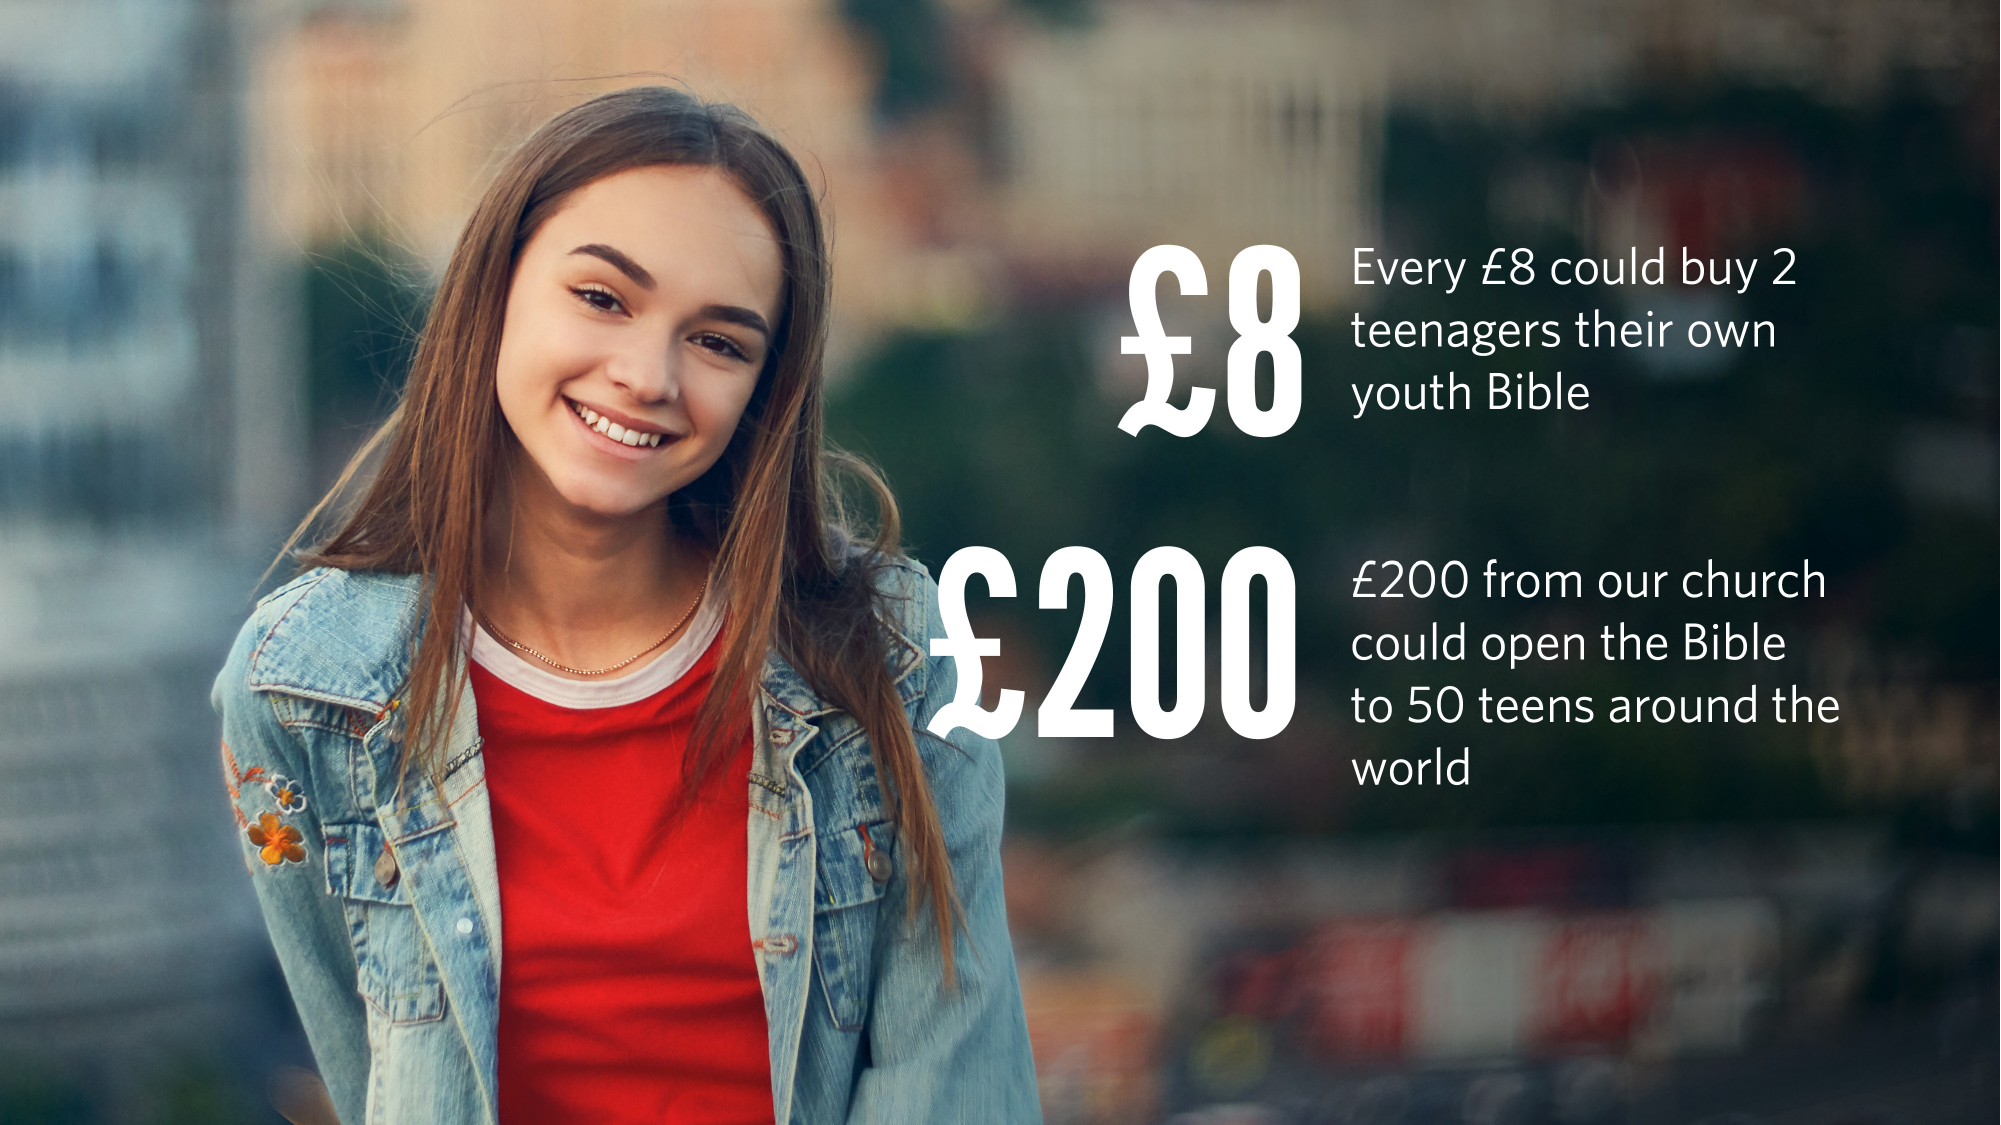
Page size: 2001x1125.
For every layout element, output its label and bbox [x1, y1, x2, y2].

list [0, 0, 2000, 1125]
